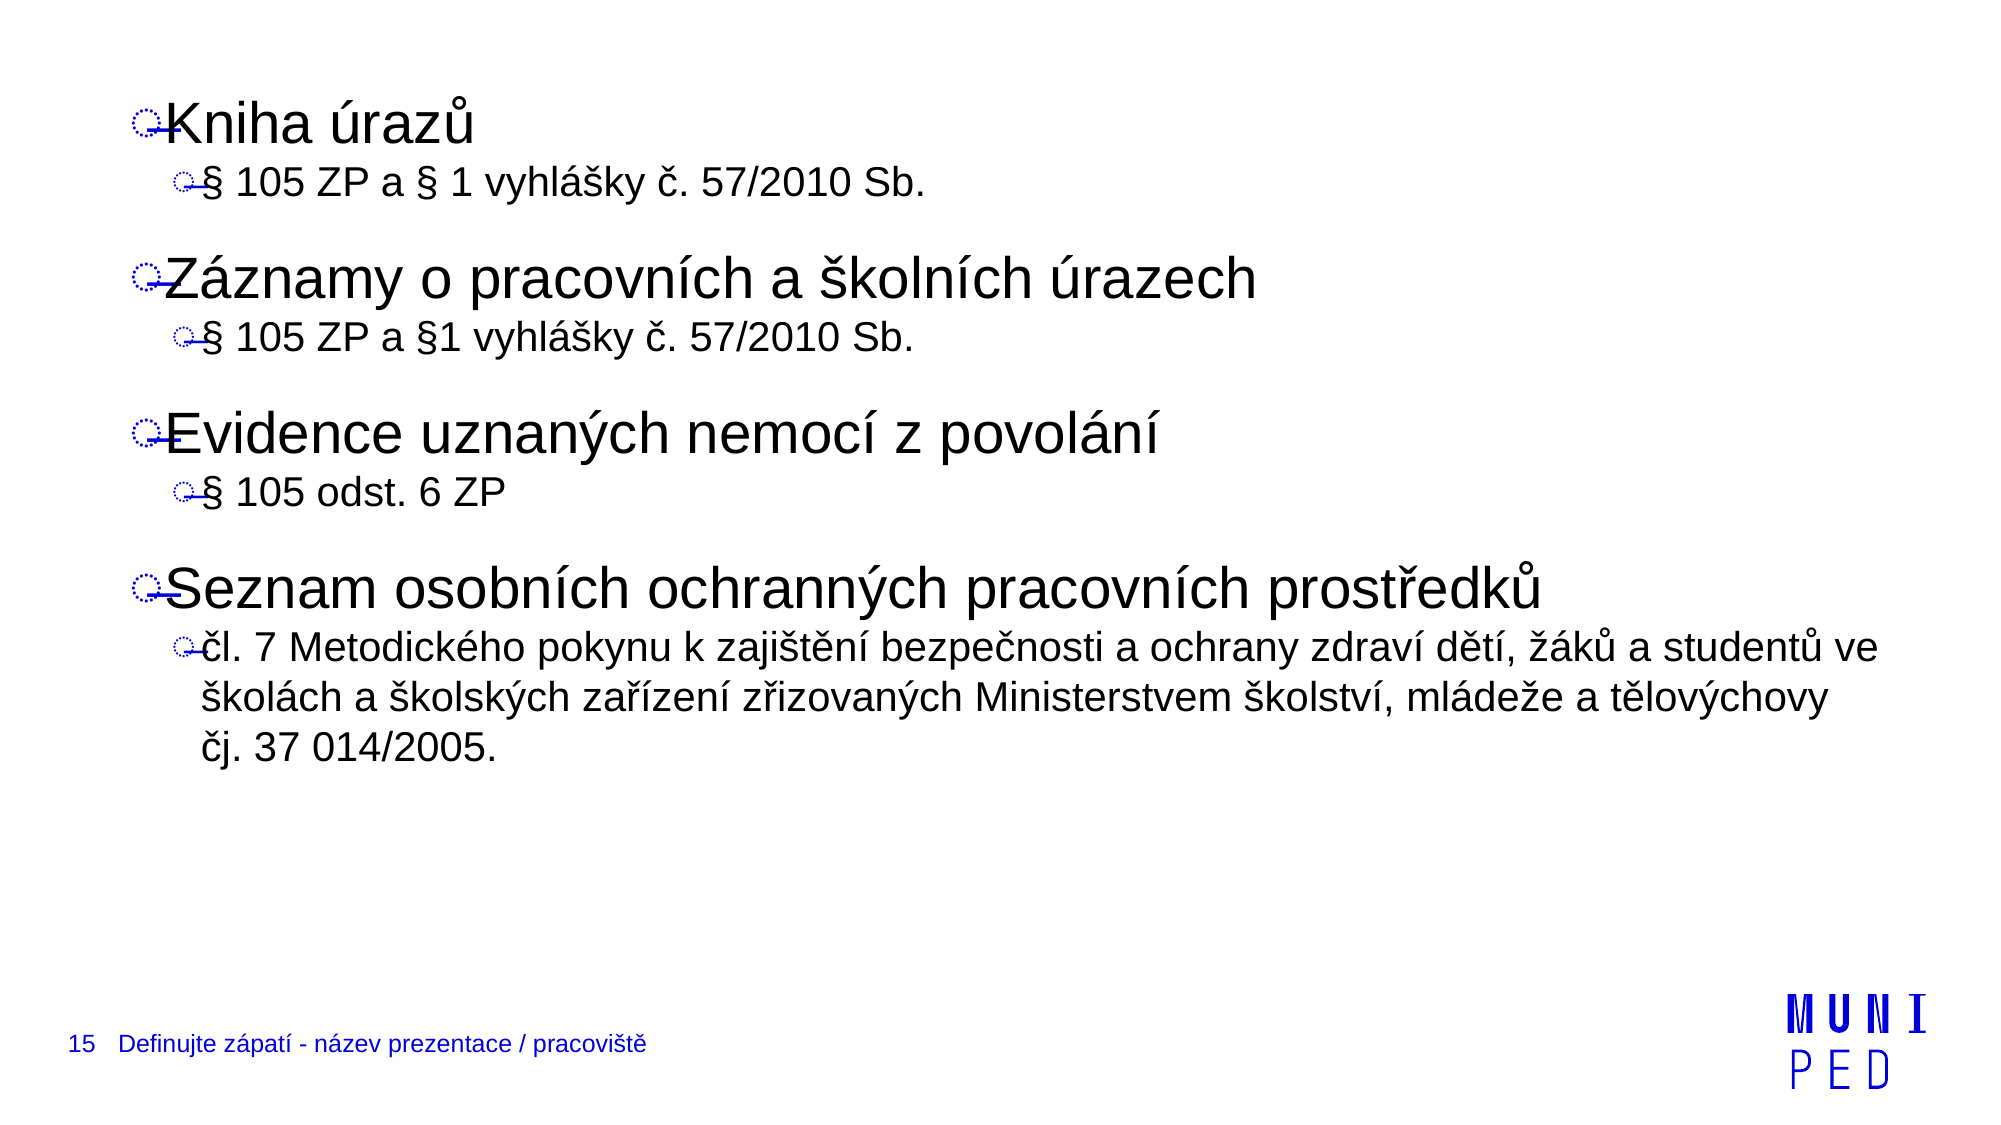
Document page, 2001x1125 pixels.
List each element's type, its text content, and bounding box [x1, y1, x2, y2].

list Kniha úrazů § 105 ZP a § 1 vyhlášky č. 57/2010 Sb. Záznamy o pracovních a školních úrazech § 105 ZP a §1 vyhlášky č. 57/2010 Sb. Evidence uznaných nemocí z povolání § 105 odst. 6 ZP Seznam osobních ochranných pracovních prostředků čl. 7 Metodického pokynu k zajištění bezpečnosti a ochrany zdraví dětí, žáků a studentů ve školách a školských zařízení zřizovaných Ministerstvem školství, mládeže a tělovýchovy čj. 37 014/2005. [118, 50, 1883, 957]
slide_number 15 [67, 1021, 110, 1063]
footer Definujte zápatí - název prezentace / pracoviště [118, 1021, 1418, 1063]
